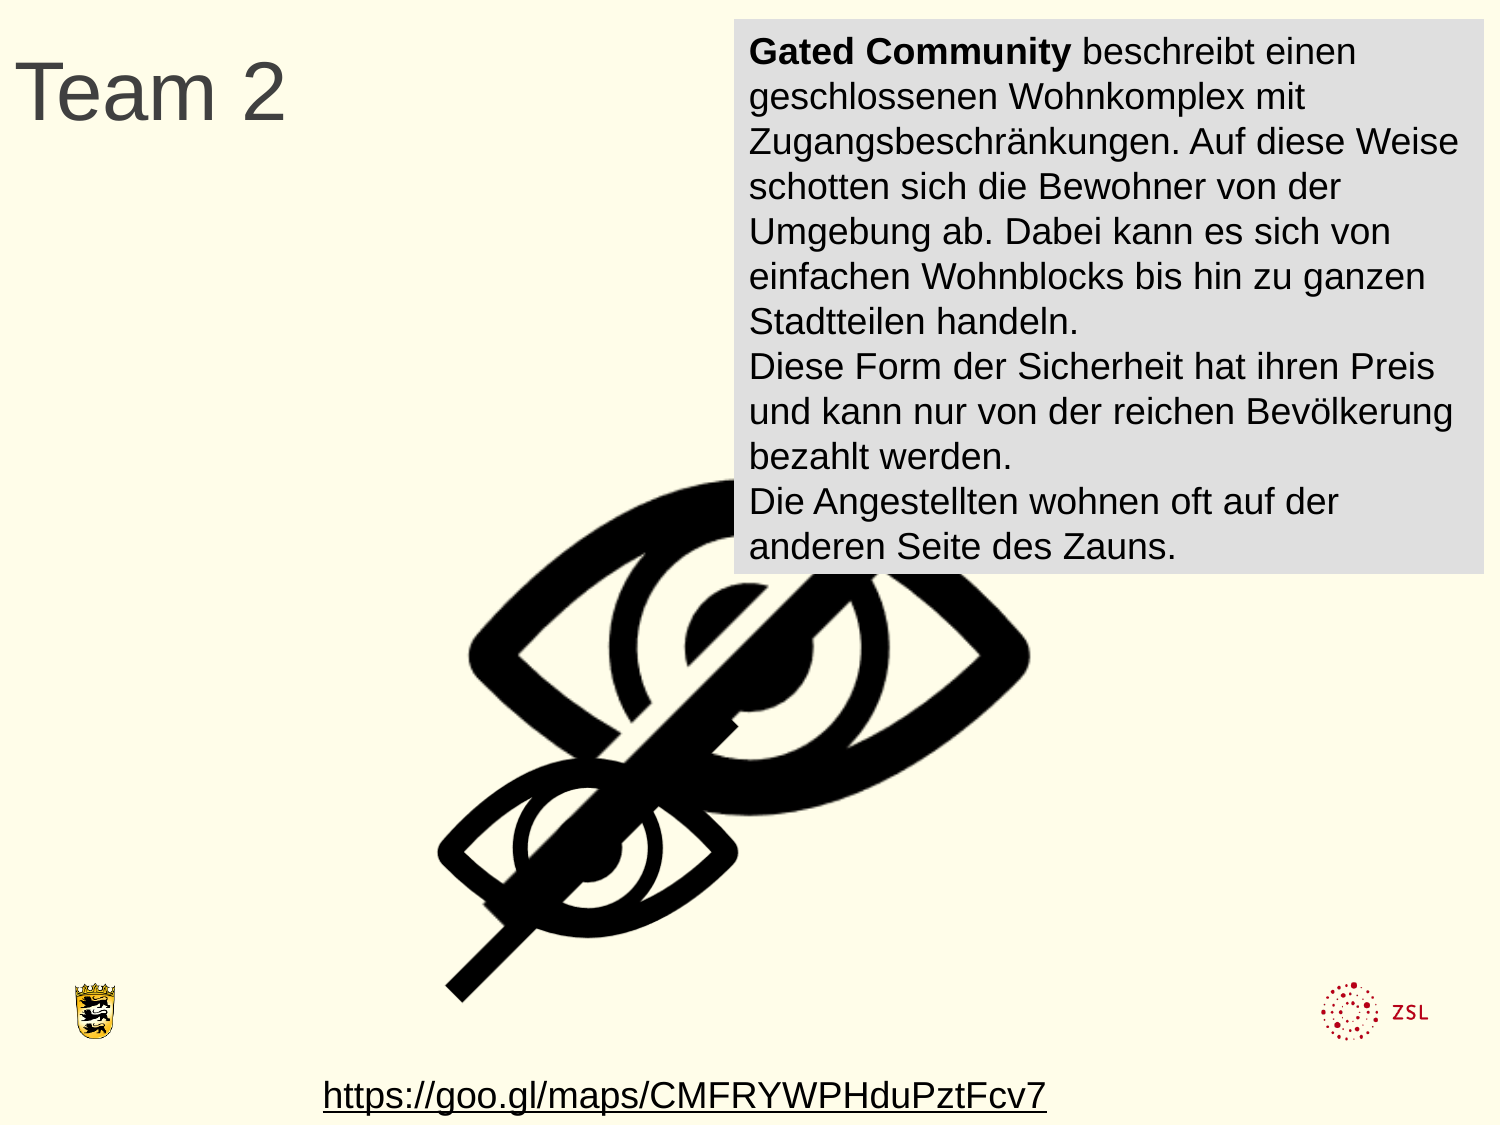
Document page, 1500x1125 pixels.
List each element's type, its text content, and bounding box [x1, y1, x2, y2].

text_box https://goo.gl/maps/CMFRYWPHduPztFcv7 [307, 1063, 1114, 1124]
picture [1320, 981, 1429, 1041]
picture [386, 299, 1114, 1051]
text_box Team 2 [0, 0, 1350, 175]
picture [73, 981, 117, 1041]
text_box Gated Community beschreibt einen geschlossenen Wohnkomplex mit Zugangsbeschränkungen. Auf diese Weise schotten sich die Bewohner von der Umgebung ab. Dabei kann es sich von einfachen Wohnblocks bis hin zu ganzen Stadtteilen handeln. Diese Form der Sicherheit hat ihren Preis und kann nur von der reichen Bevölkerung bezahlt werden. Die Angestellten wohnen oft auf der anderen Seite des Zauns. [734, 19, 1484, 574]
